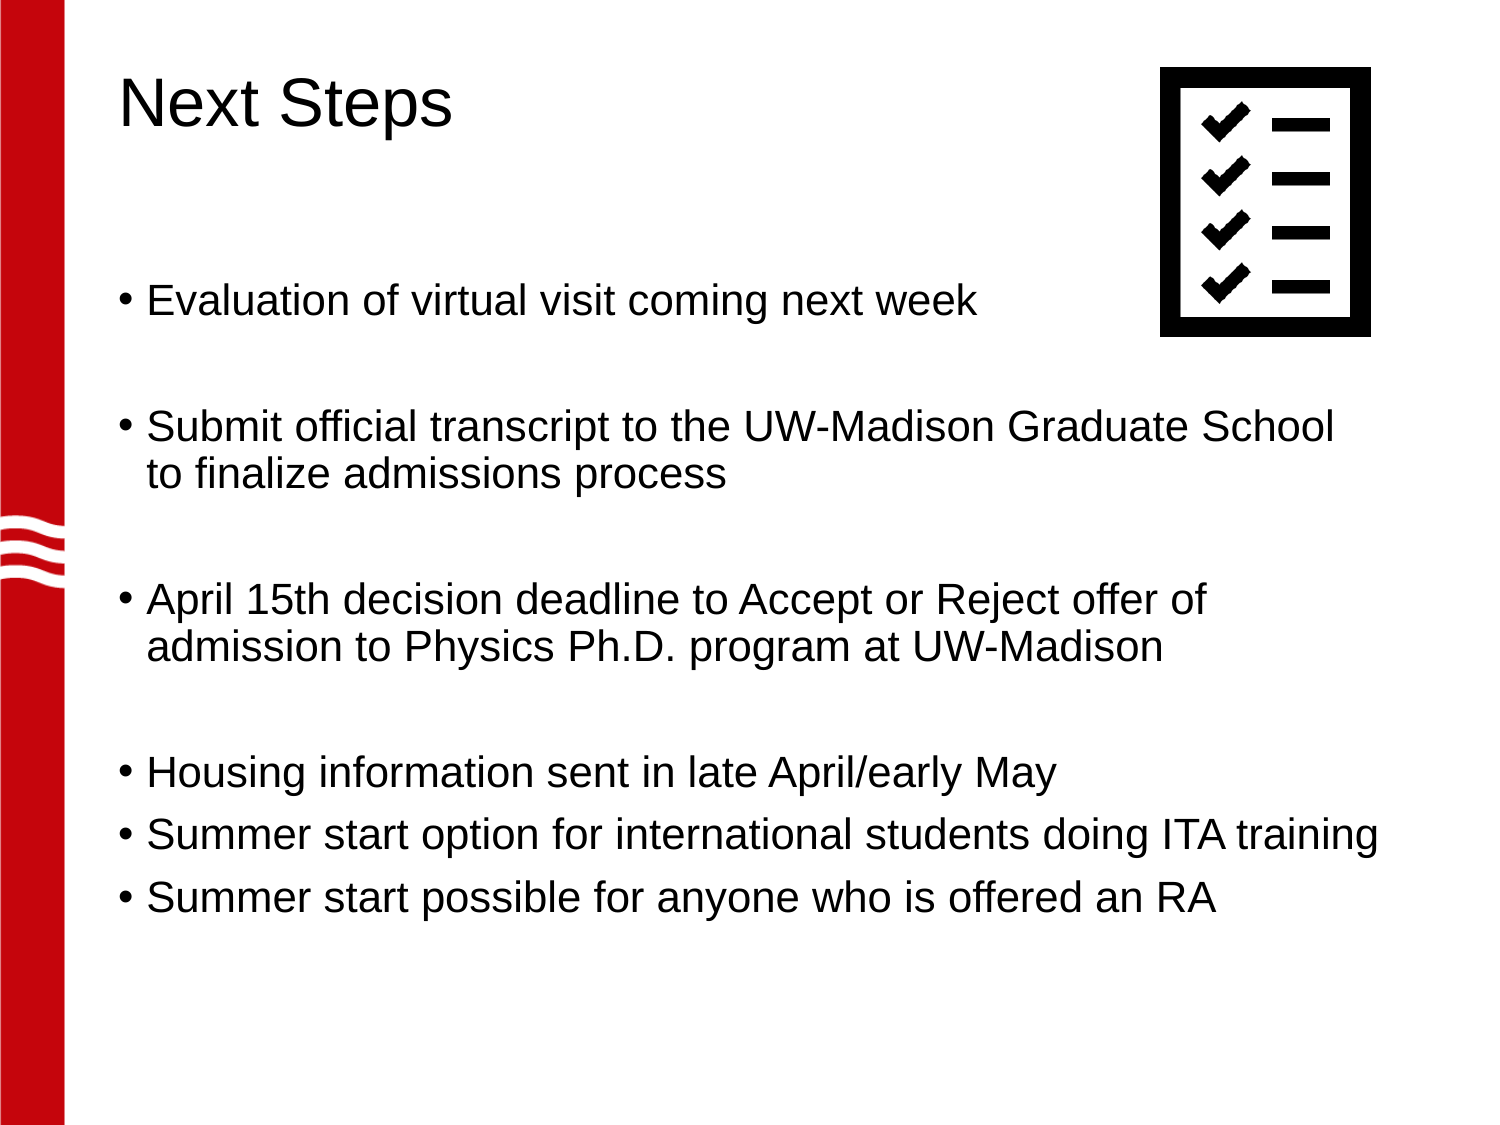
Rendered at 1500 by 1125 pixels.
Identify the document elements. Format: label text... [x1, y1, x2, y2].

list Evaluation of virtual visit coming next week Submit official transcript to the UW-Madison Graduate School to finalize admissions process April 15th decision deadline to Accept or Reject offer of admission to Physics Ph.D. program at UW-Madison Housing information sent in late April/early May Summer start option for international students doing ITA training Summer start possible for anyone who is offered an RA [103, 201, 1397, 1031]
picture [0, 0, 1500, 1125]
title Next Steps [103, 51, 1102, 157]
